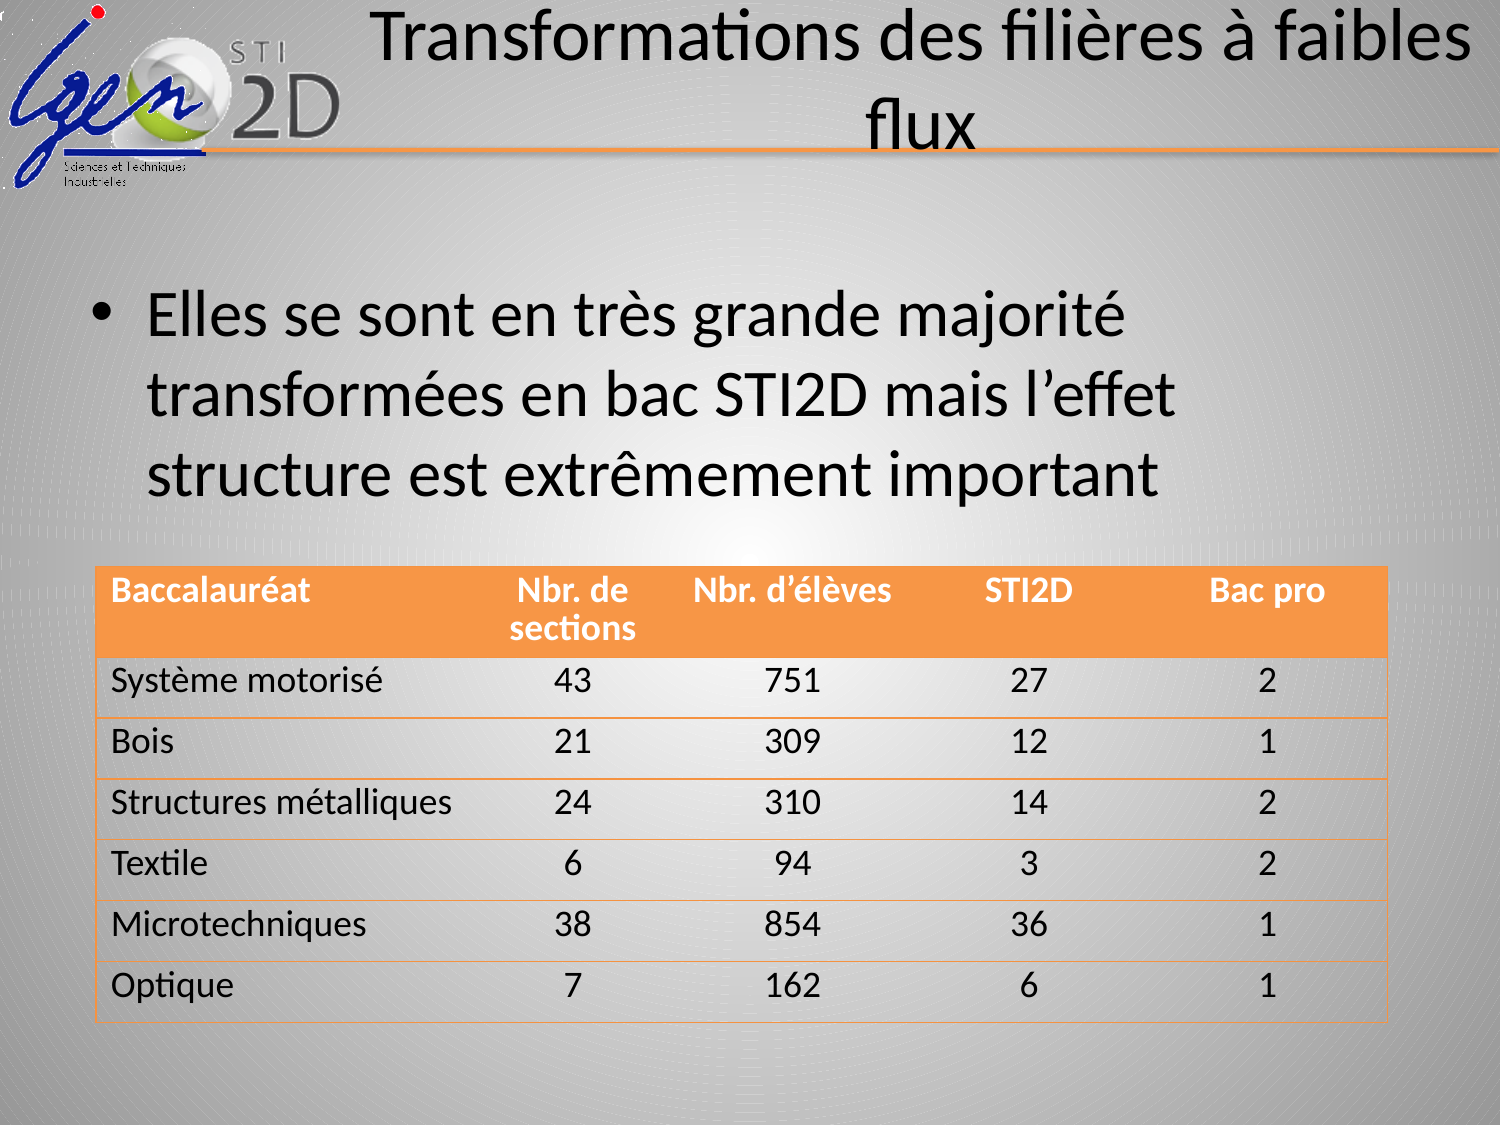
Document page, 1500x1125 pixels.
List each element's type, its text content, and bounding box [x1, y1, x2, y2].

table_header Bac pro [1148, 567, 1387, 657]
table_cell Structures métalliques [97, 780, 471, 839]
table_cell Optique [97, 962, 471, 1022]
table_cell 94 [675, 840, 910, 900]
table_cell 310 [675, 780, 910, 839]
table_cell 2 [1148, 840, 1387, 900]
table_cell Système motorisé [97, 658, 471, 717]
table_cell 751 [675, 658, 910, 717]
table_cell 6 [471, 840, 675, 900]
table_cell 21 [471, 719, 675, 778]
table_cell 1 [1148, 962, 1387, 1022]
list Elles se sont en très grande majorité transformées en bac STI2D mais l’effet structure est extrêmement important [74, 262, 1426, 1006]
table_cell 6 [910, 962, 1148, 1022]
table_cell 309 [675, 719, 910, 778]
table_cell 3 [910, 840, 1148, 900]
table_cell 24 [471, 780, 675, 839]
table_cell 854 [675, 901, 910, 961]
title Transformations des filières à faibles flux [342, 0, 1500, 151]
table_cell 1 [1148, 901, 1387, 961]
table_cell 1 [1148, 719, 1387, 778]
table_cell 36 [910, 901, 1148, 961]
picture [0, 4, 343, 192]
table_cell Bois [97, 719, 471, 778]
table_header Baccalauréat [97, 567, 471, 657]
table_cell Microtechniques [97, 901, 471, 961]
table_cell 43 [471, 658, 675, 717]
picture [197, 147, 204, 159]
table_cell 27 [910, 658, 1148, 717]
table_cell 2 [1148, 658, 1387, 717]
table_cell 14 [910, 780, 1148, 839]
table_header Nbr. de sections [471, 567, 675, 657]
table_cell 7 [471, 962, 675, 1022]
table_header Nbr. d’élèves [675, 567, 910, 657]
table_cell 38 [471, 901, 675, 961]
table_cell 2 [1148, 780, 1387, 839]
table_cell 12 [910, 719, 1148, 778]
table_header STI2D [910, 567, 1148, 657]
table_cell 162 [675, 962, 910, 1022]
table_cell Textile [97, 840, 471, 900]
